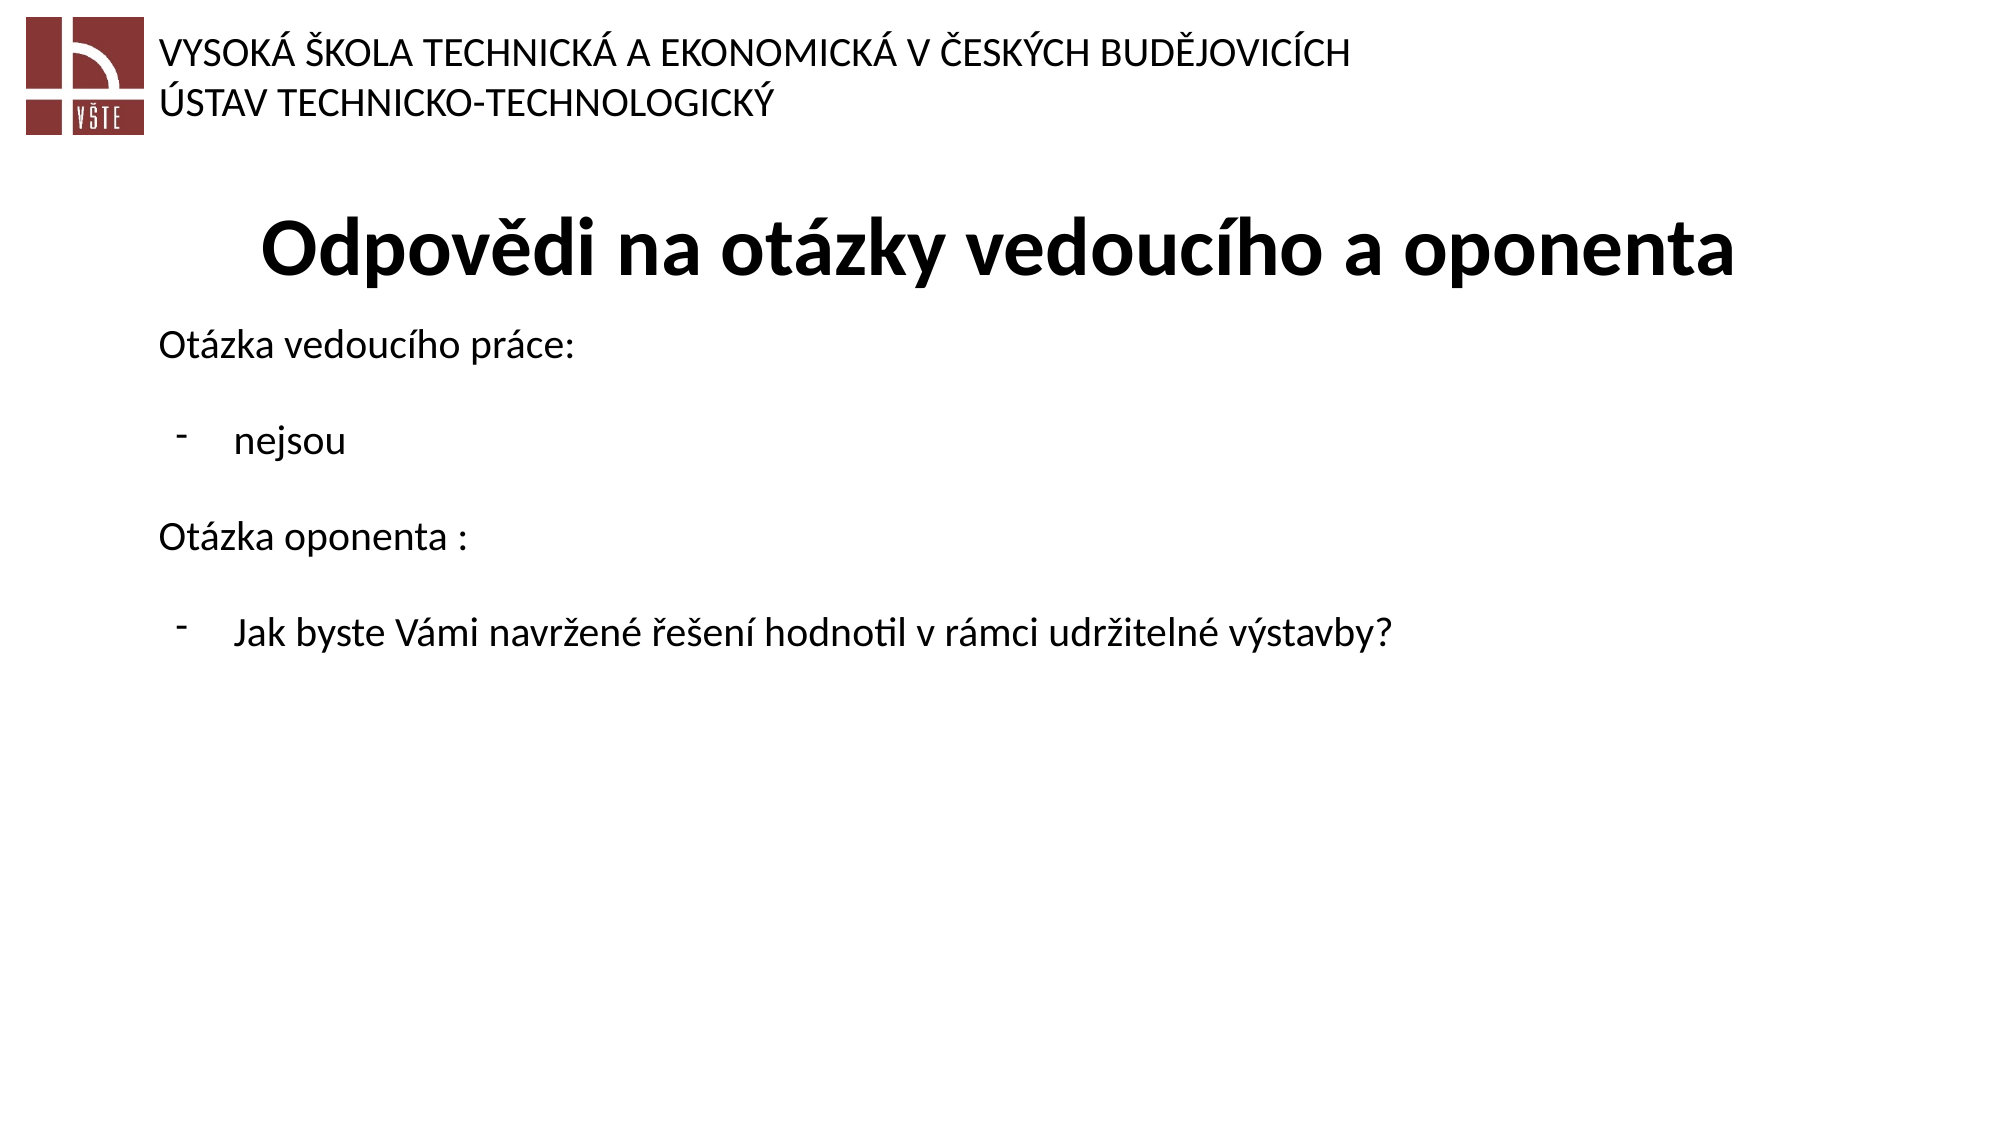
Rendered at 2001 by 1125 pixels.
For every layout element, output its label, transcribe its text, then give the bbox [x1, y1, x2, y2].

text_box VYSOKÁ ŠKOLA TECHNICKÁ A EKONOMICKÁ V ČESKÝCH BUDĚJOVICÍCH ÚSTAV TECHNICKO-TECHNOLOGICKÝ [145, 17, 1389, 133]
picture [26, 17, 145, 136]
text_box Otázka vedoucího práce: nejsou Otázka oponenta : Jak byste Vámi navržené řešení hodnotil v rámci udržitelné výstavby? [143, 284, 1874, 663]
text_box Odpovědi na otázky vedoucího a oponenta [126, 134, 1874, 300]
